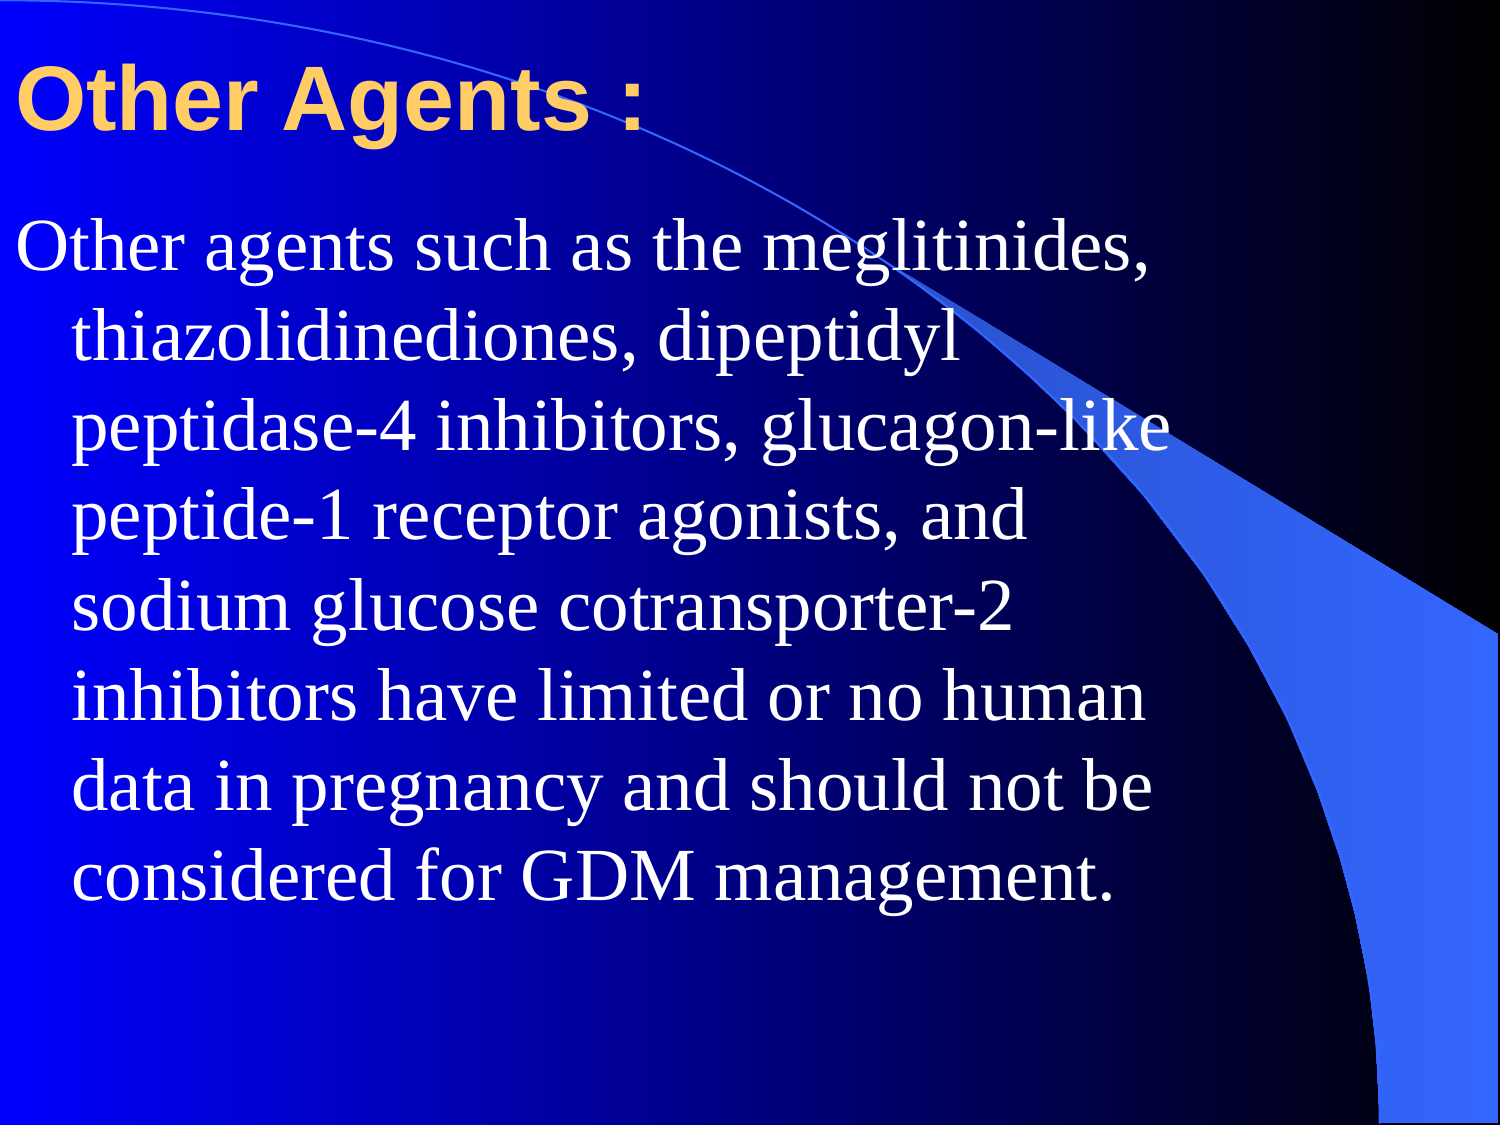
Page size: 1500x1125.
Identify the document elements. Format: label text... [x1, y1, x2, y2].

title Other Agents : [0, 0, 1276, 187]
list Other agents such as the meglitinides, thiazolidinediones, dipeptidyl peptidase-4 inhibitors, glucagon-like peptide-1 receptor agonists, and sodium glucose cotransporter-2 inhibitors have limited or no human data in pregnancy and should not be considered for GDM management. [0, 187, 1276, 1125]
